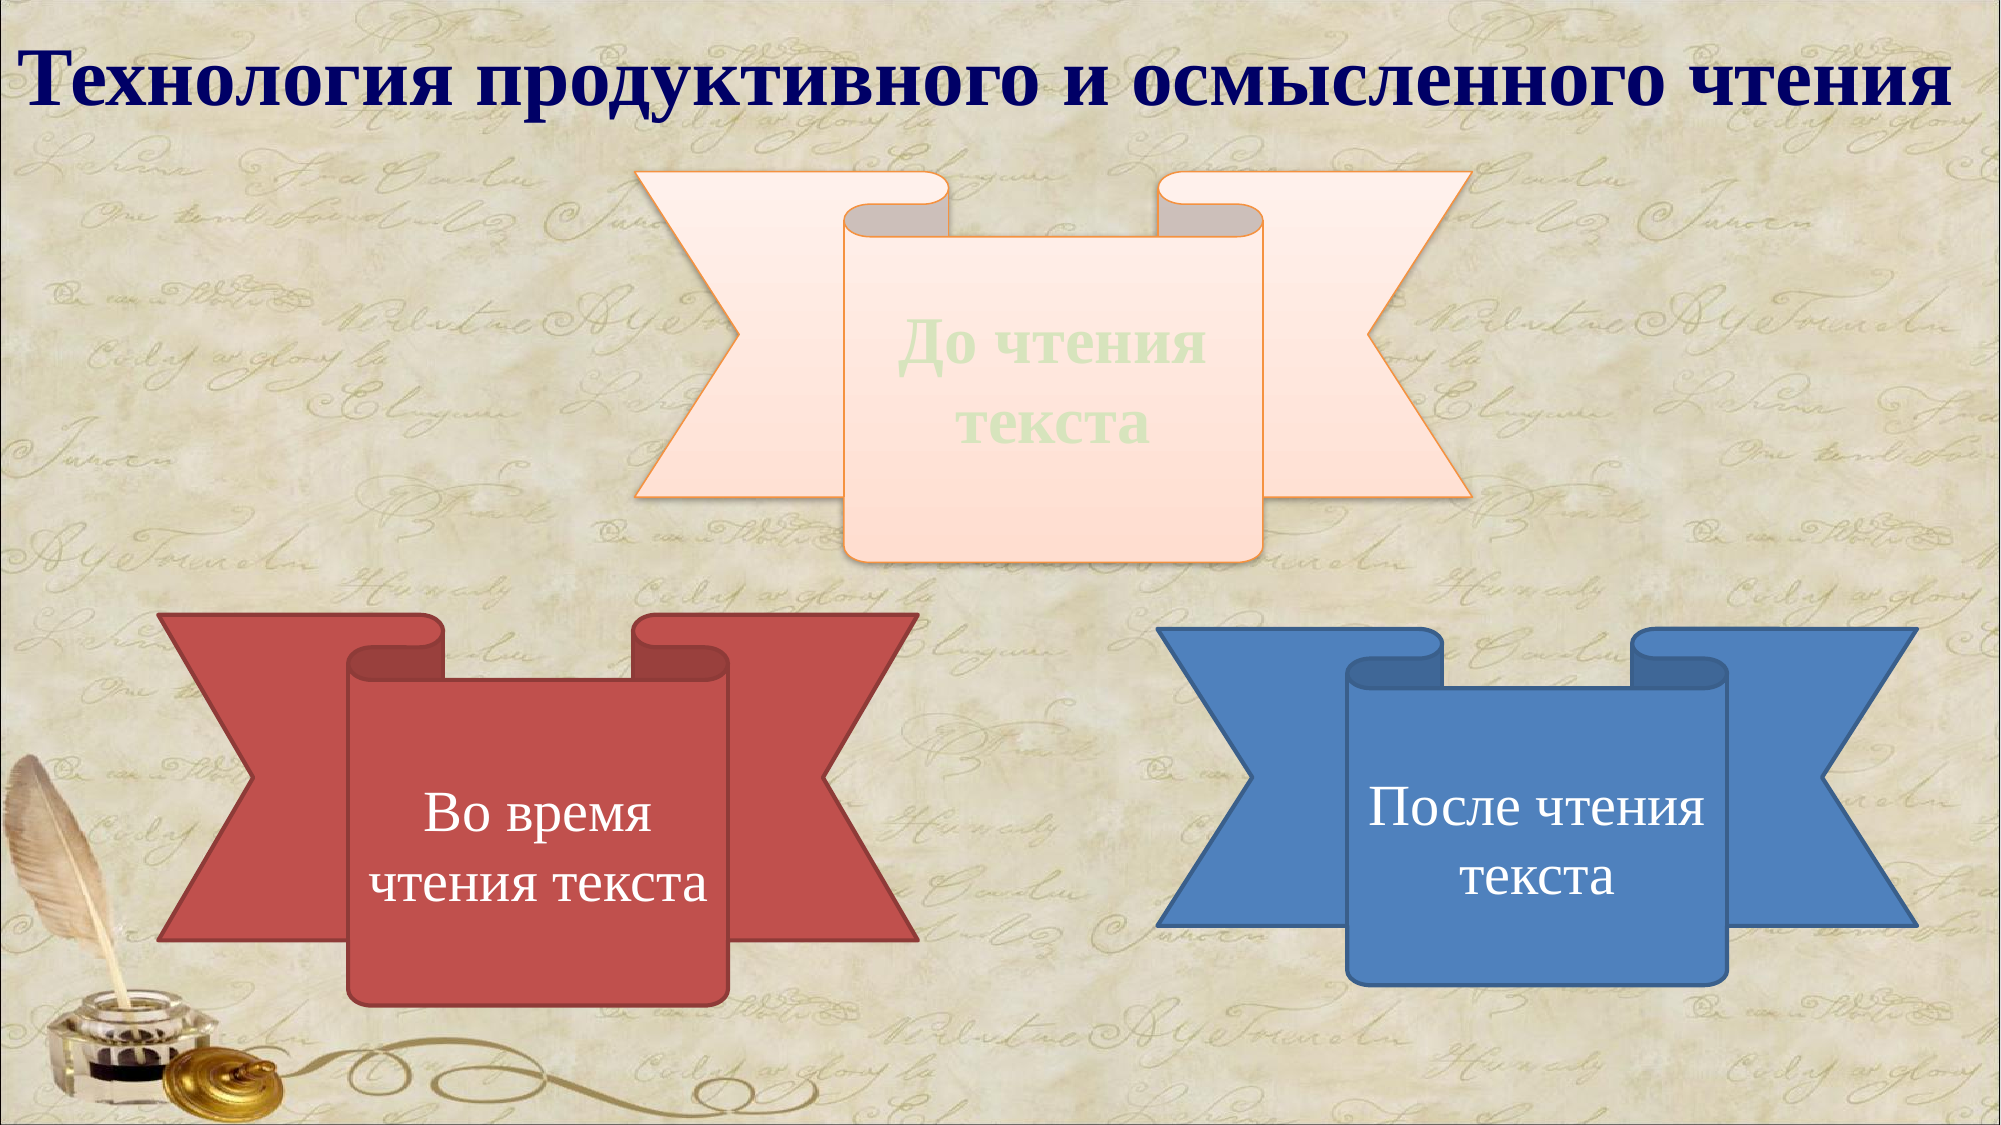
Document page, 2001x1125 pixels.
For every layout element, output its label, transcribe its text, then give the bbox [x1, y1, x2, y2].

text_box До чтения текста [633, 170, 1474, 564]
text_box Во время чтения текста [156, 612, 920, 1008]
picture [0, 0, 2001, 1125]
list Технология продуктивного и осмысленного чтения [0, 15, 1994, 175]
text_box После чтения текста [1155, 626, 1919, 988]
picture [942, 175, 1164, 235]
